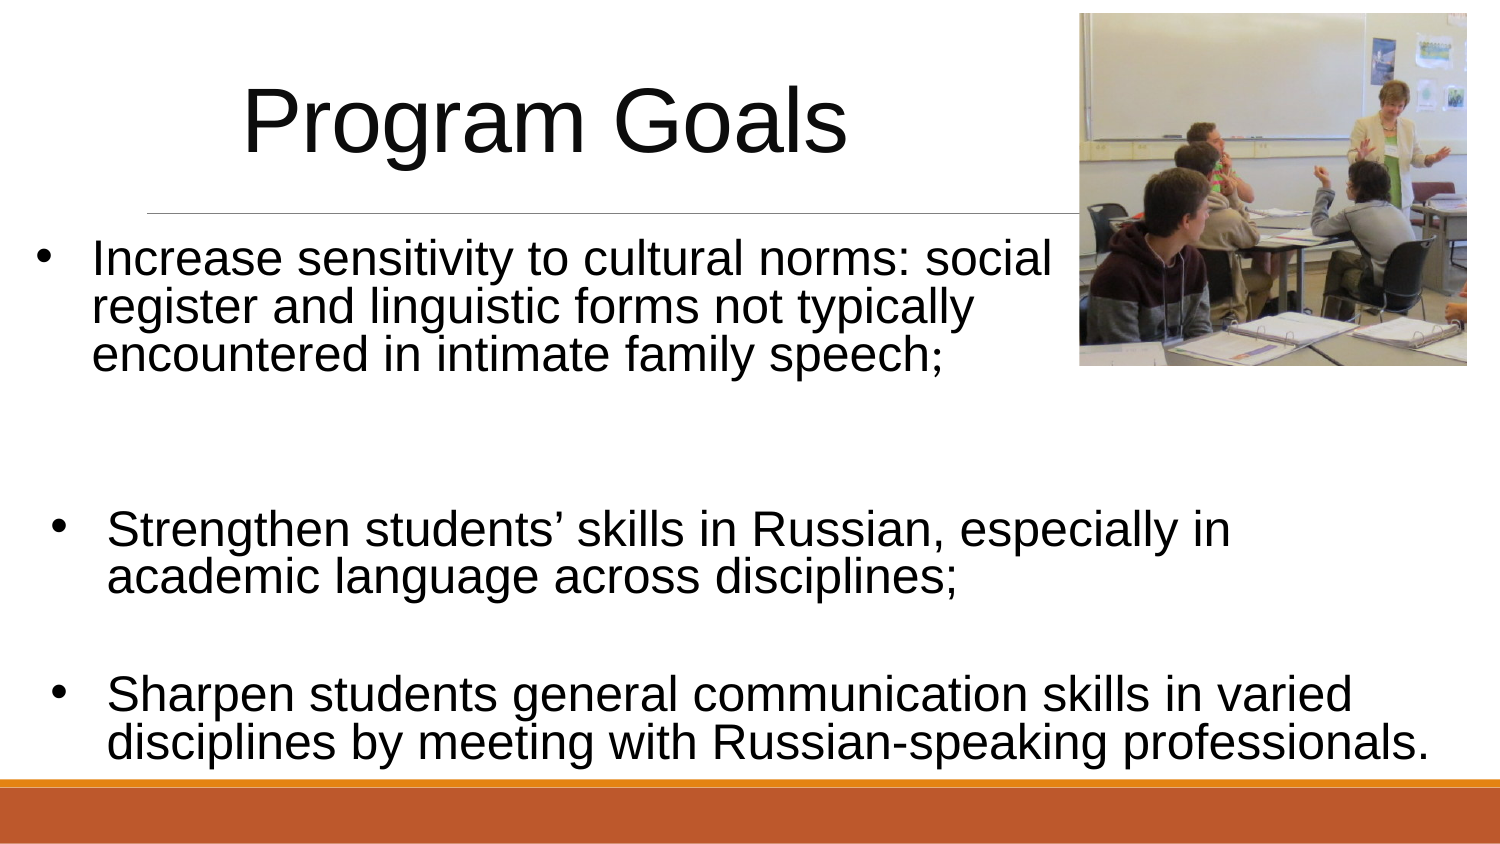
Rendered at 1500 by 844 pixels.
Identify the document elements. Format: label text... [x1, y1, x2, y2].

title Program Goals [35, 35, 1075, 214]
list Increase sensitivity to cultural norms: social register and linguistic forms not typically encountered in intimate family speech; [20, 229, 1117, 414]
text_box Strengthen students’ skills in Russian, especially in academic language across disciplines; Sharpen students general communication skills in varied disciplines by meeting with Russian-speaking professionals. [35, 429, 1456, 837]
picture [1078, 12, 1468, 366]
